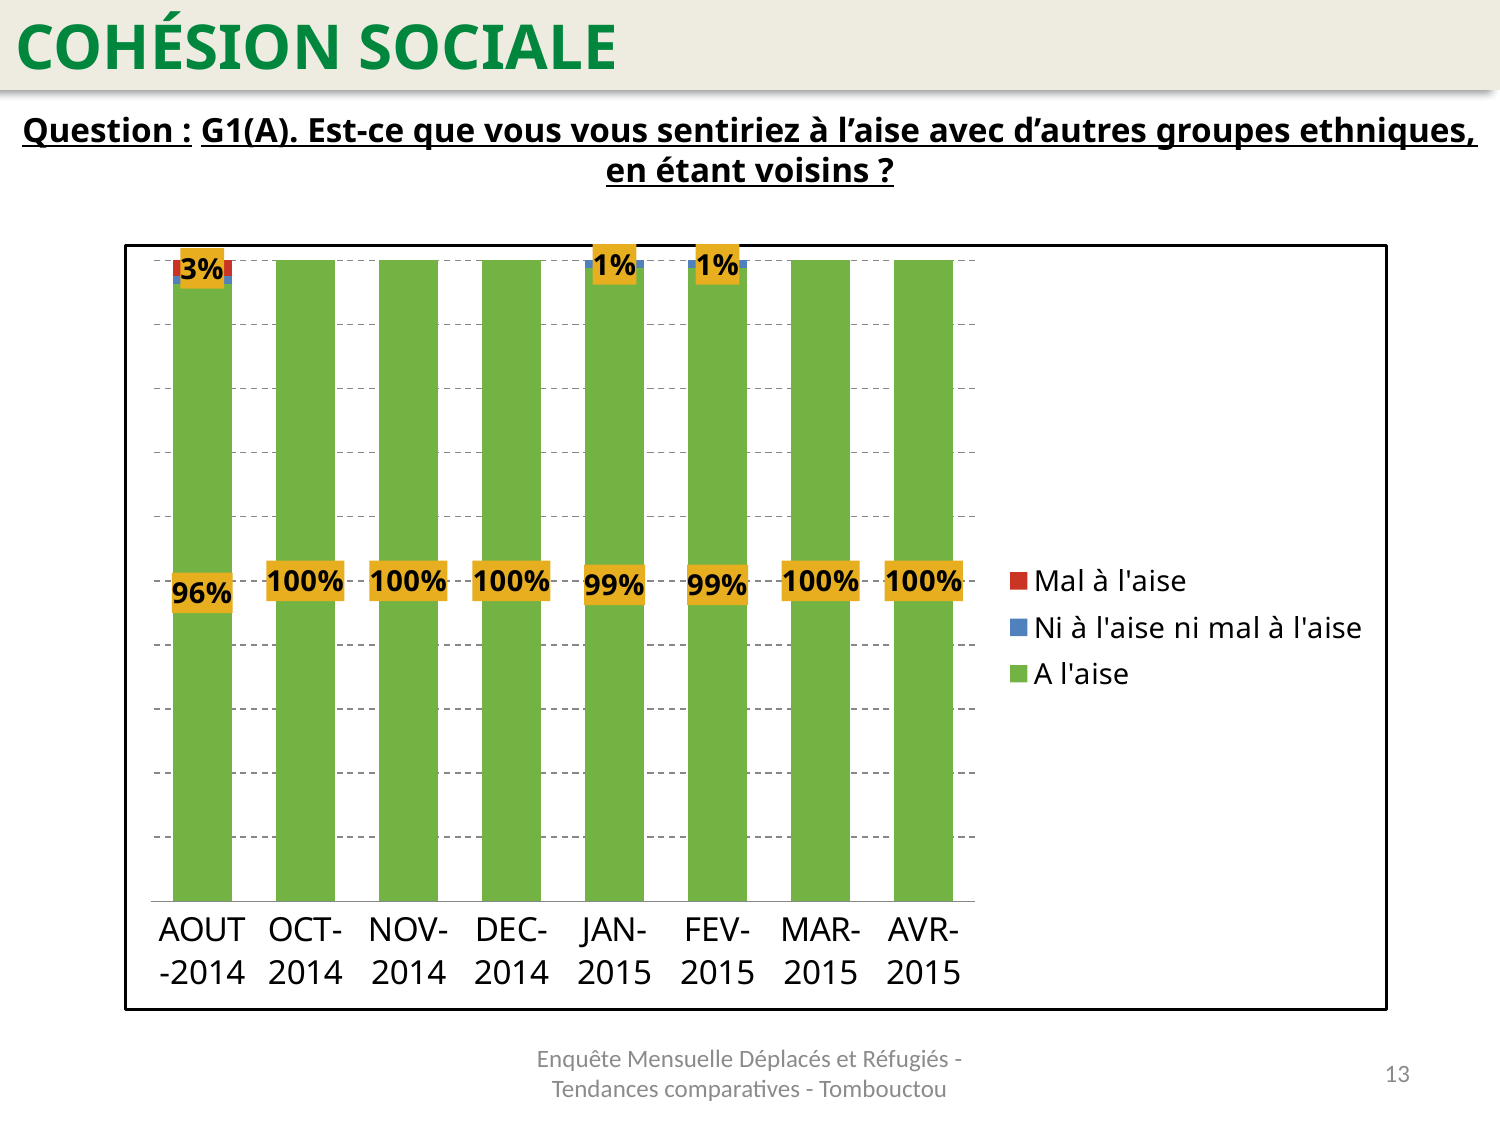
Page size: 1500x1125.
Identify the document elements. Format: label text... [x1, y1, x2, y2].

footer Enquête Mensuelle Déplacés et Réfugiés - Tendances comparatives - Tombouctou [512, 1042, 988, 1103]
text_box Question : G1(A). Est-ce que vous vous sentiriez à l’aise avec d’autres groupes ethniques, en étant voisins ? [0, 101, 1500, 197]
text_box COHÉSION SOCIALE [0, 0, 1500, 92]
slide_number 13 [1074, 1042, 1425, 1103]
chart [123, 243, 1389, 1012]
